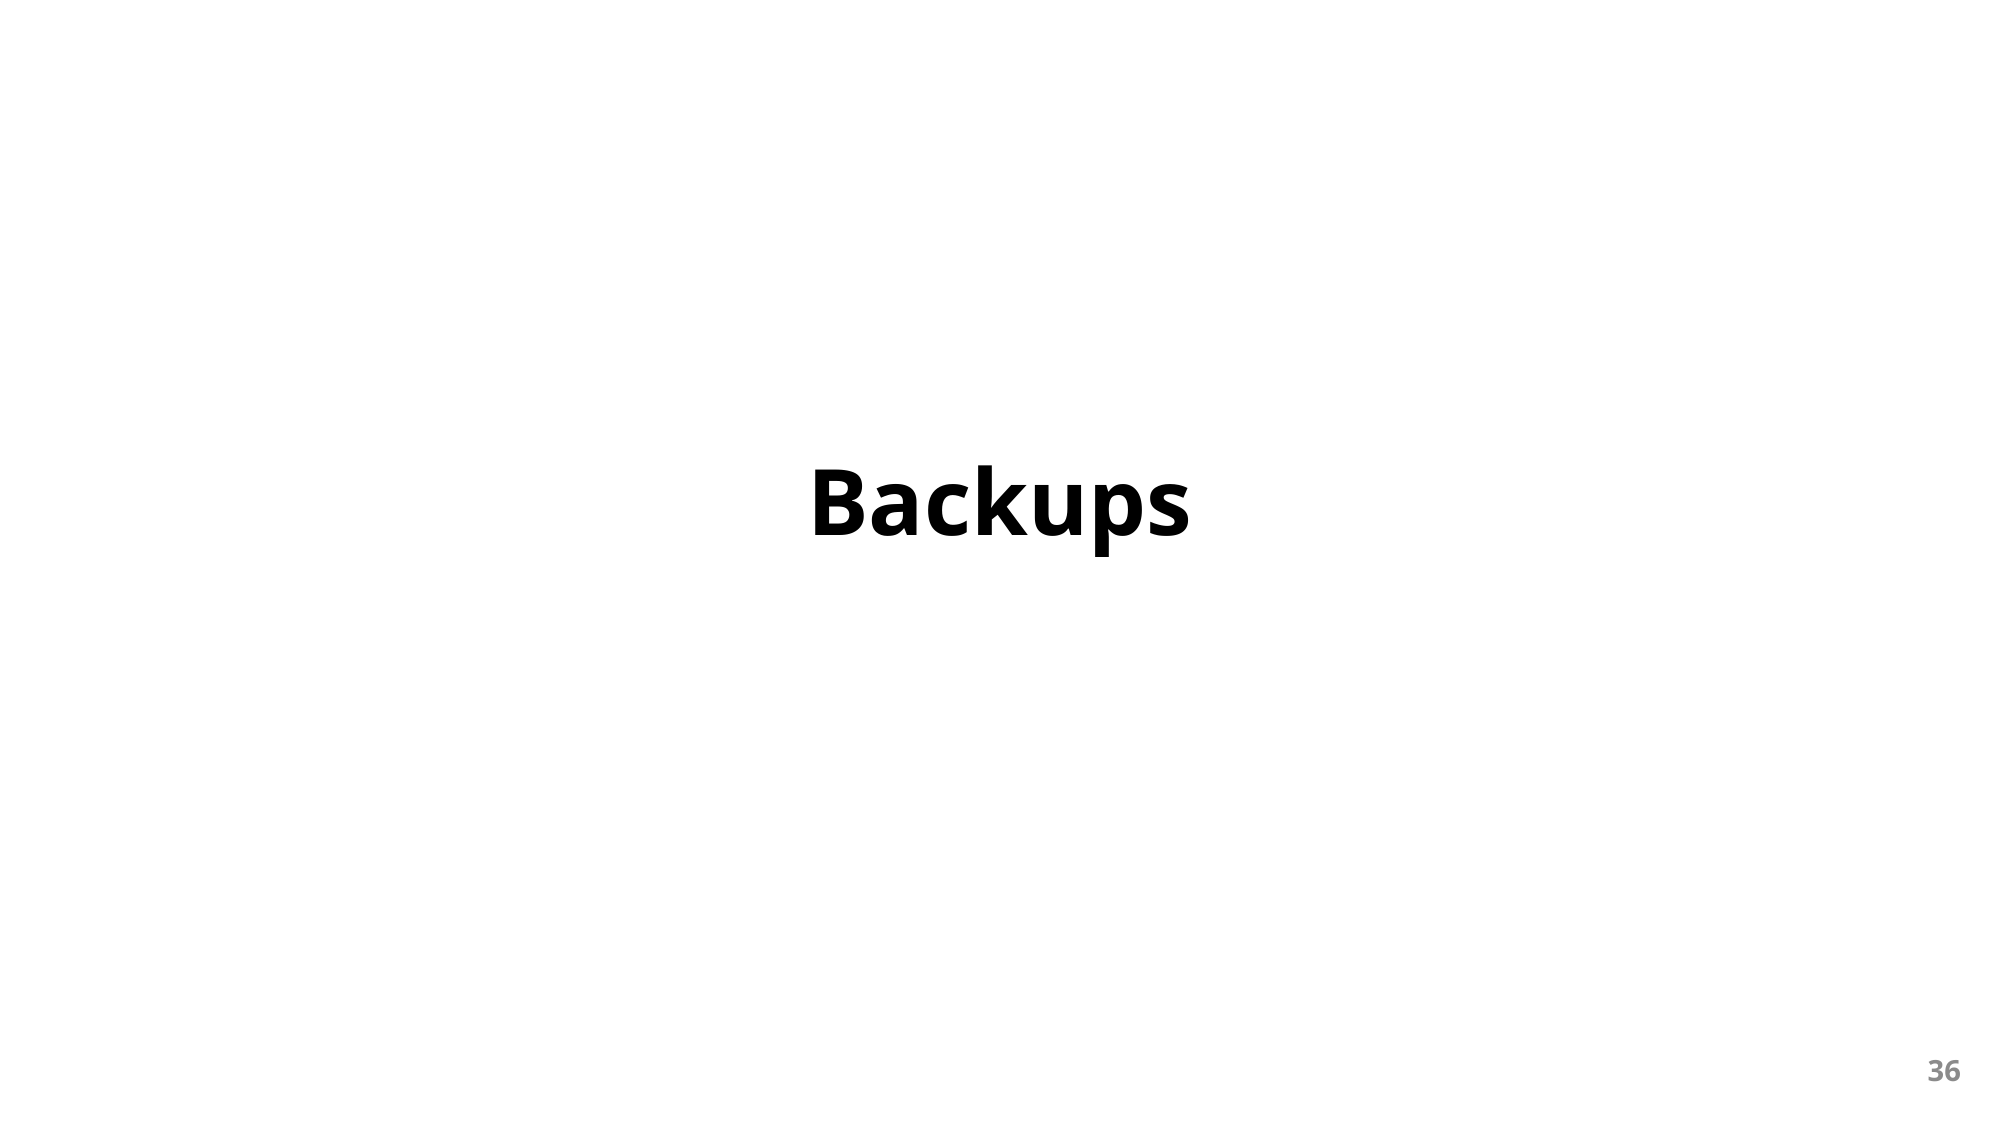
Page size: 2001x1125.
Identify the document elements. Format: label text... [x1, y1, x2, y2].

text_box Backups [792, 436, 1208, 561]
slide_number 36 [1412, 1042, 1977, 1103]
